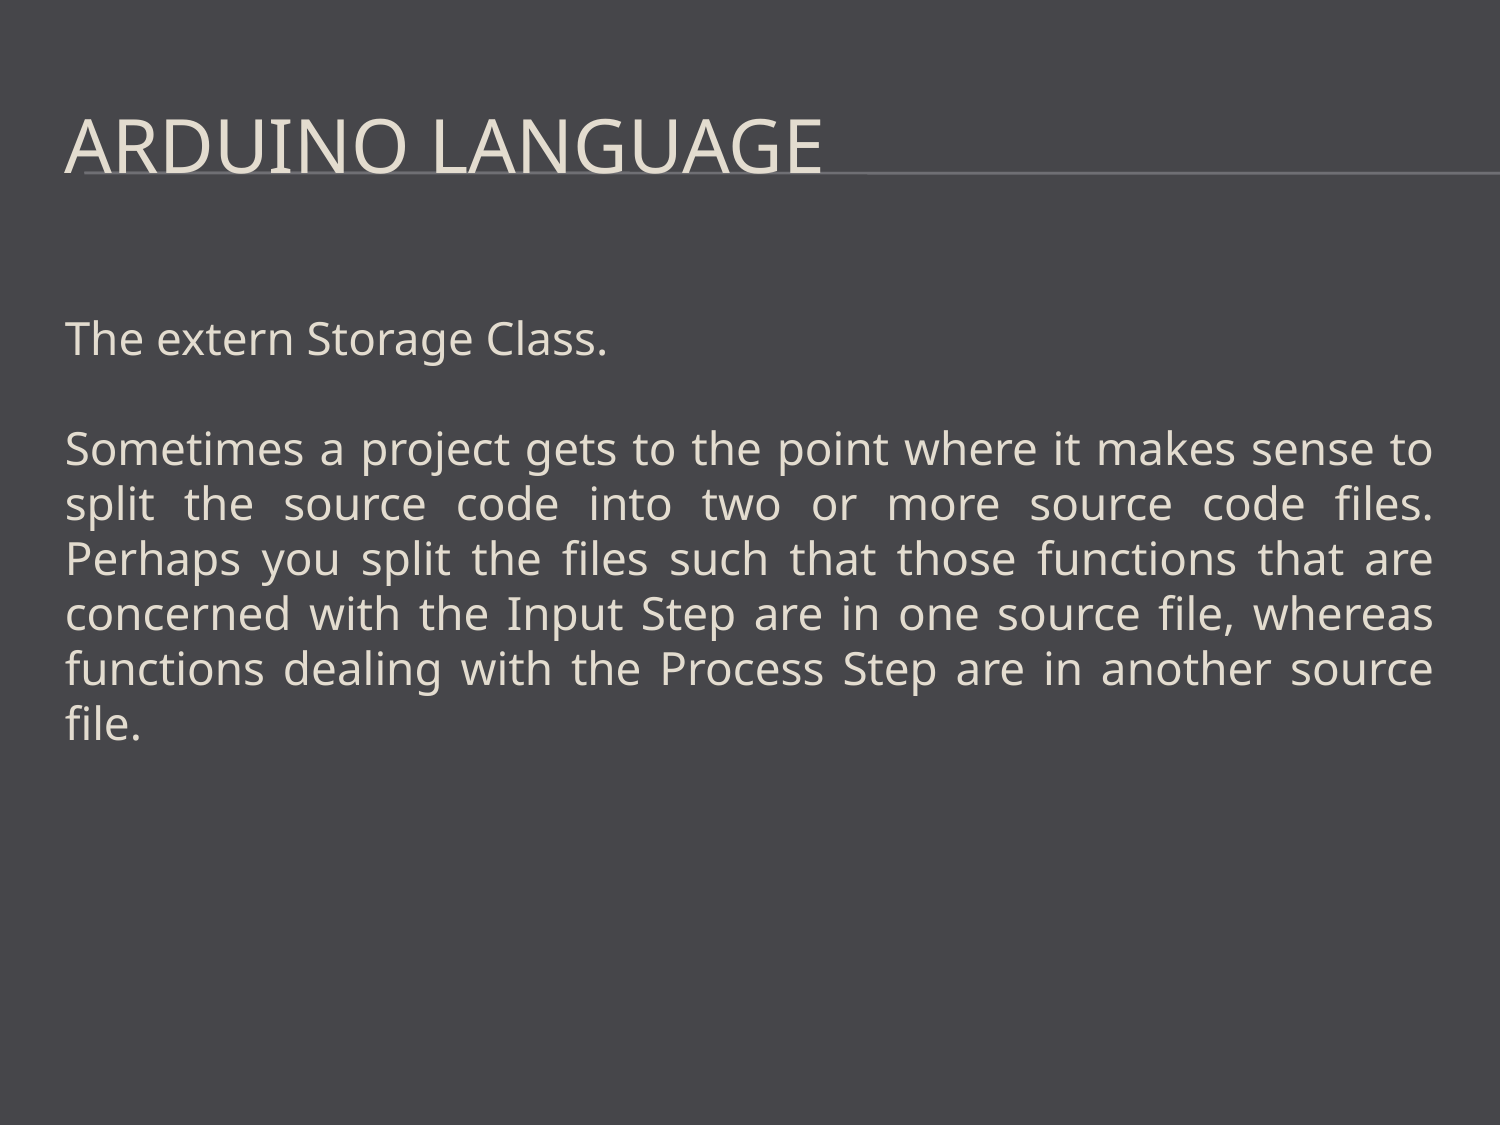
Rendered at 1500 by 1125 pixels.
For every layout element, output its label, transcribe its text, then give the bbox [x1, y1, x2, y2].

text_box The extern Storage Class. Sometimes a project gets to the point where it makes sense to split the source code into two or more source code files. Perhaps you split the files such that those functions that are concerned with the Input Step are in one source file, whereas functions dealing with the Process Step are in another source file. [50, 302, 1450, 758]
title Arduino Language [50, 75, 1475, 213]
